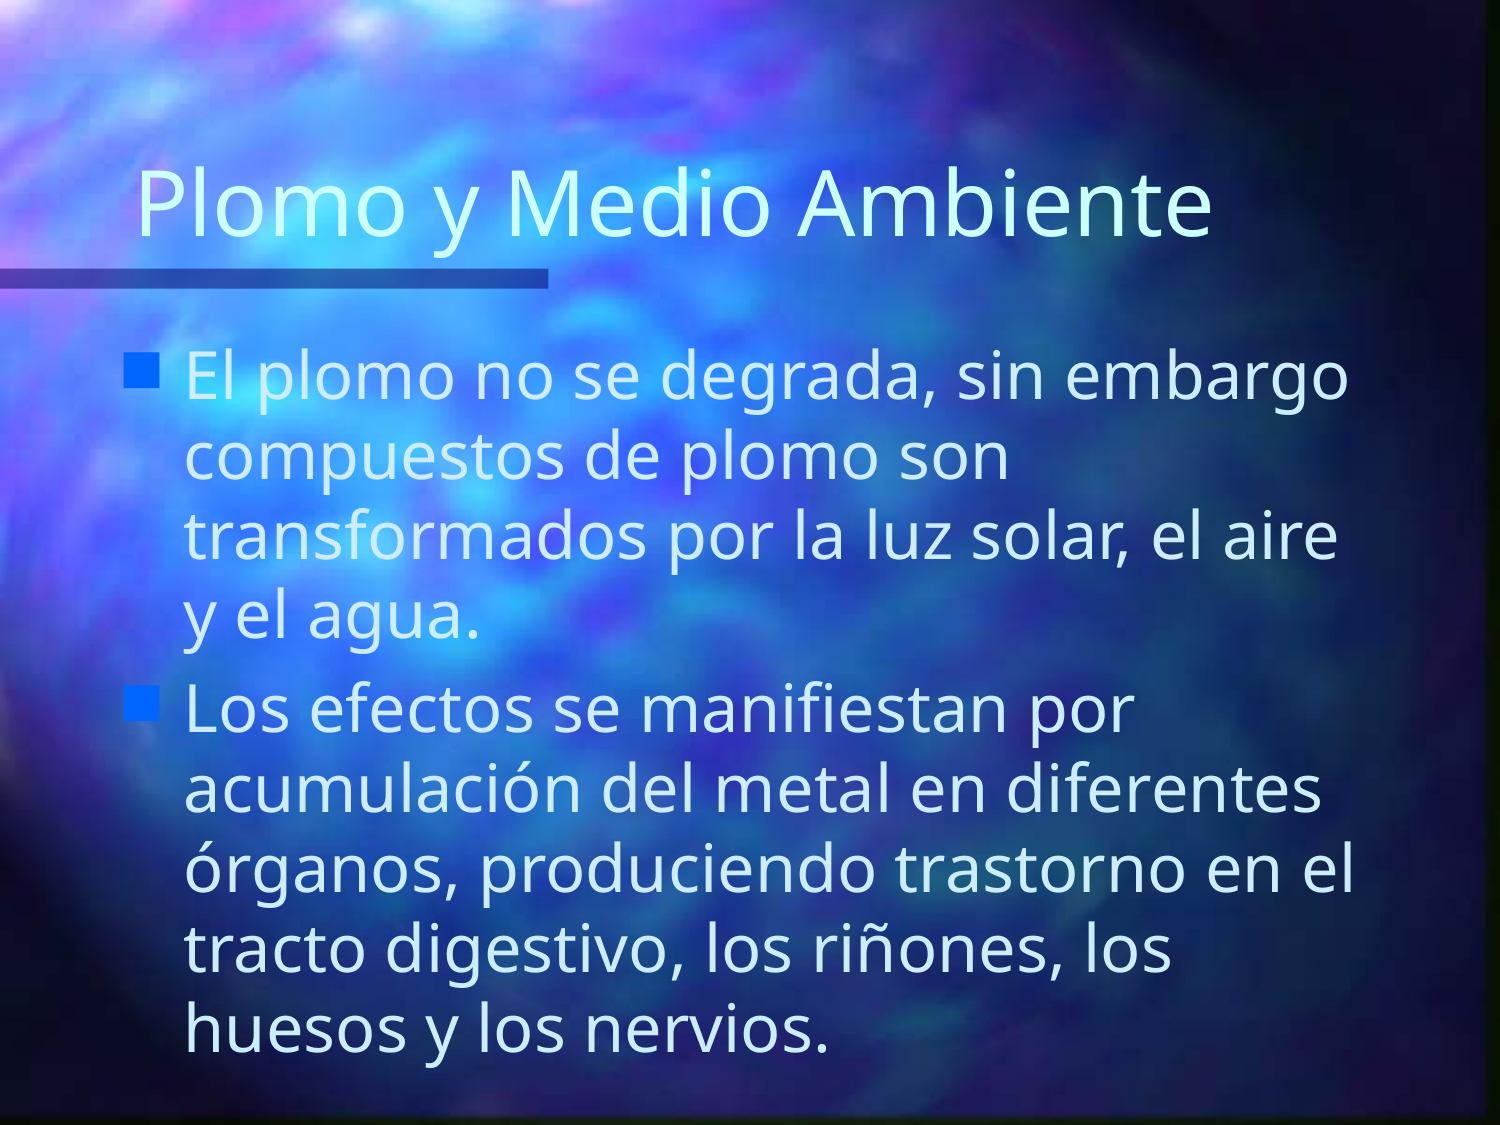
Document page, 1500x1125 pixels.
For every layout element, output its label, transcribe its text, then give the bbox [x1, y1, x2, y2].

list El plomo no se degrada, sin embargo compuestos de plomo son transformados por la luz solar, el aire y el agua. Los efectos se manifiestan por acumulación del metal en diferentes órganos, produciendo trastorno en el tracto digestivo, los riñones, los huesos y los nervios. [112, 324, 1388, 1001]
title Plomo y Medio Ambiente [37, 74, 1313, 263]
picture [0, 0, 1500, 1125]
